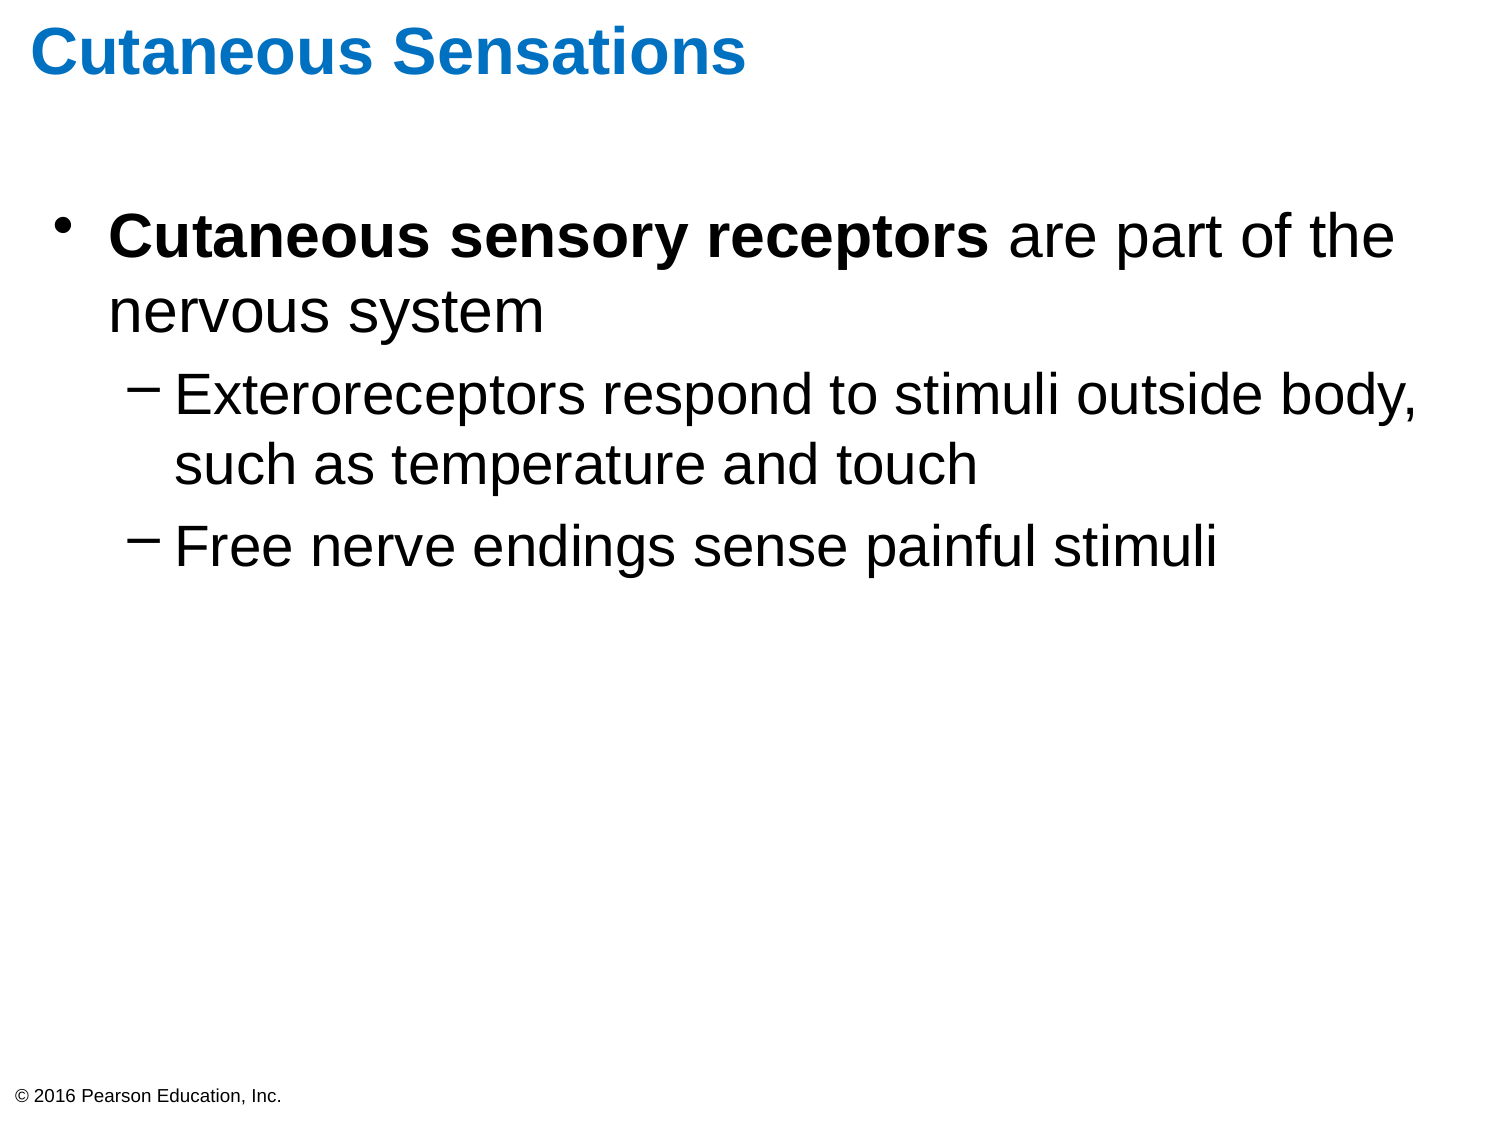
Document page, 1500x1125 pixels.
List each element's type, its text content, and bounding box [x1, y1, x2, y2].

list Cutaneous sensory receptors are part of the nervous system Exteroreceptors respond to stimuli outside body, such as temperature and touch Free nerve endings sense painful stimuli [37, 187, 1463, 1066]
title Cutaneous Sensations [0, 0, 1500, 96]
footer © 2016 Pearson Education, Inc. [0, 1065, 507, 1125]
